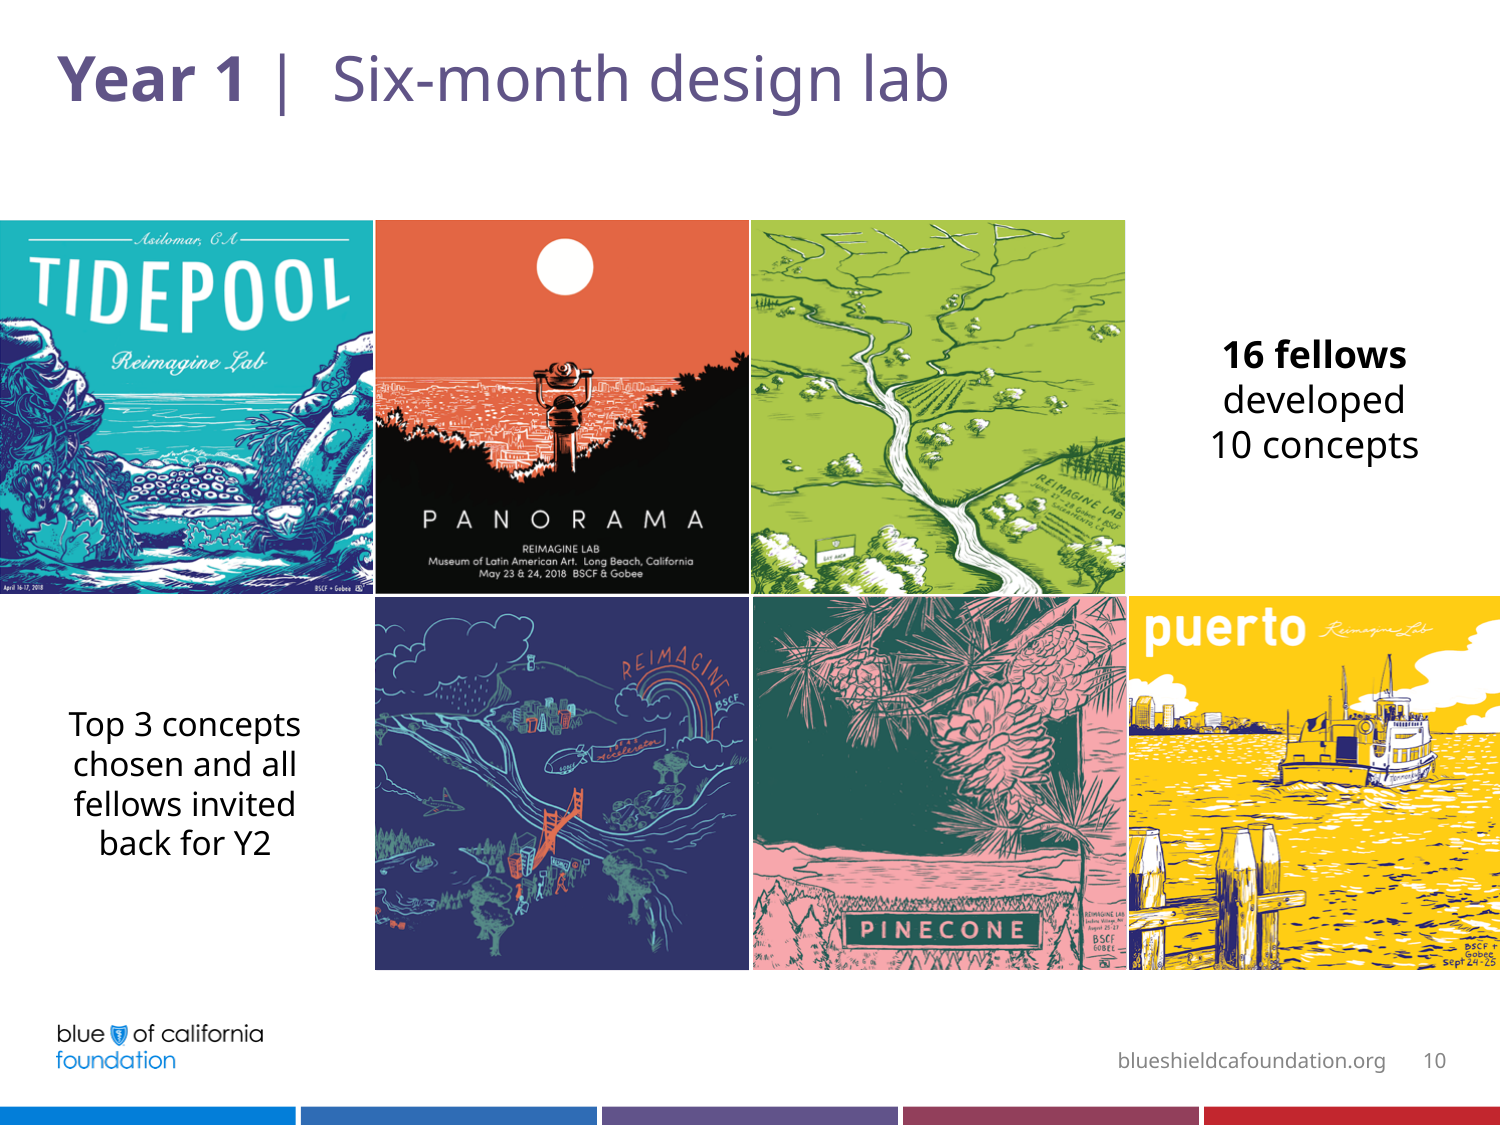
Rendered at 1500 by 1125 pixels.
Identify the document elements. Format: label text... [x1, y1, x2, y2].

text_box 16 fellows developed 10 concepts [1183, 324, 1446, 474]
text_box Top 3 concepts chosen and all fellows invited back for Y2 [21, 695, 349, 870]
title Year 1 | Six-month design lab [43, 40, 1455, 188]
picture [0, 220, 373, 594]
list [751, 220, 1125, 594]
slide_number 10 [1422, 1047, 1482, 1074]
picture [1129, 596, 1500, 970]
picture [375, 220, 749, 594]
picture [375, 596, 749, 970]
picture [56, 1024, 263, 1069]
picture [753, 597, 1126, 971]
